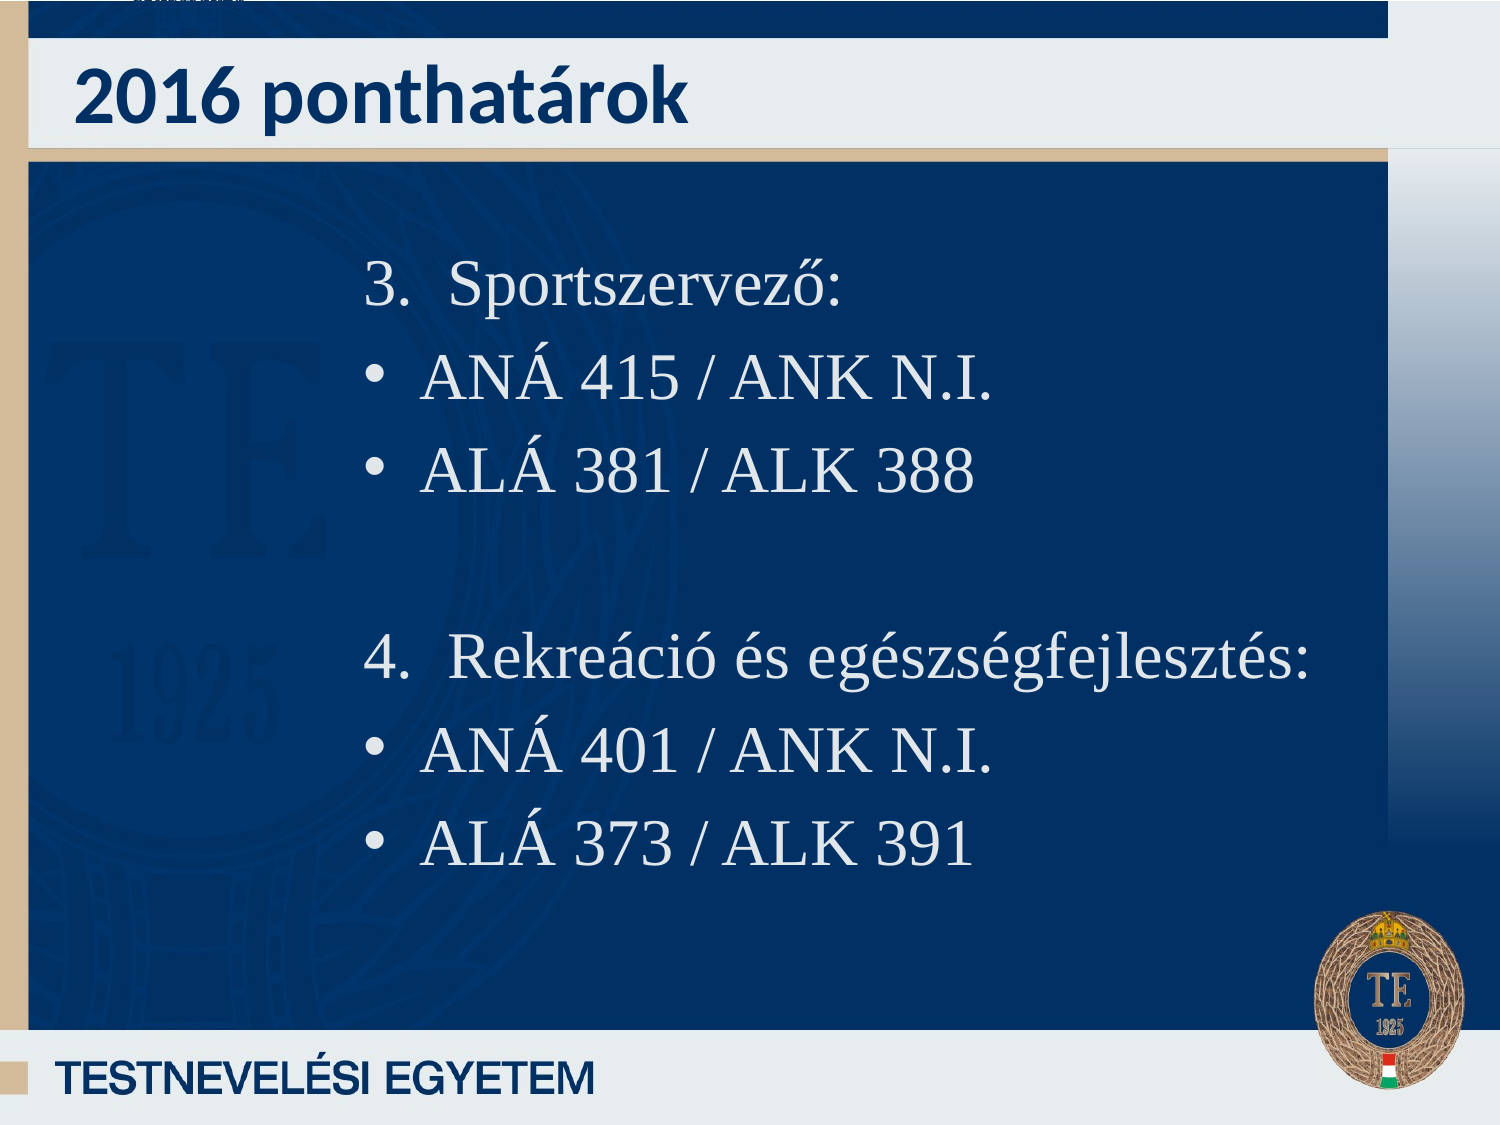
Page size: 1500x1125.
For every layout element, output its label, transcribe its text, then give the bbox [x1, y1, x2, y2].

title 2016 ponthatárok [58, 47, 1370, 133]
picture [0, 0, 1500, 1125]
list Sportszervező: ANÁ 415 / ANK N.I. ALÁ 381 / ALK 388 Rekreáció és egészségfejlesztés: ANÁ 401 / ANK N.I. ALÁ 373 / ALK 391 [348, 231, 1344, 953]
